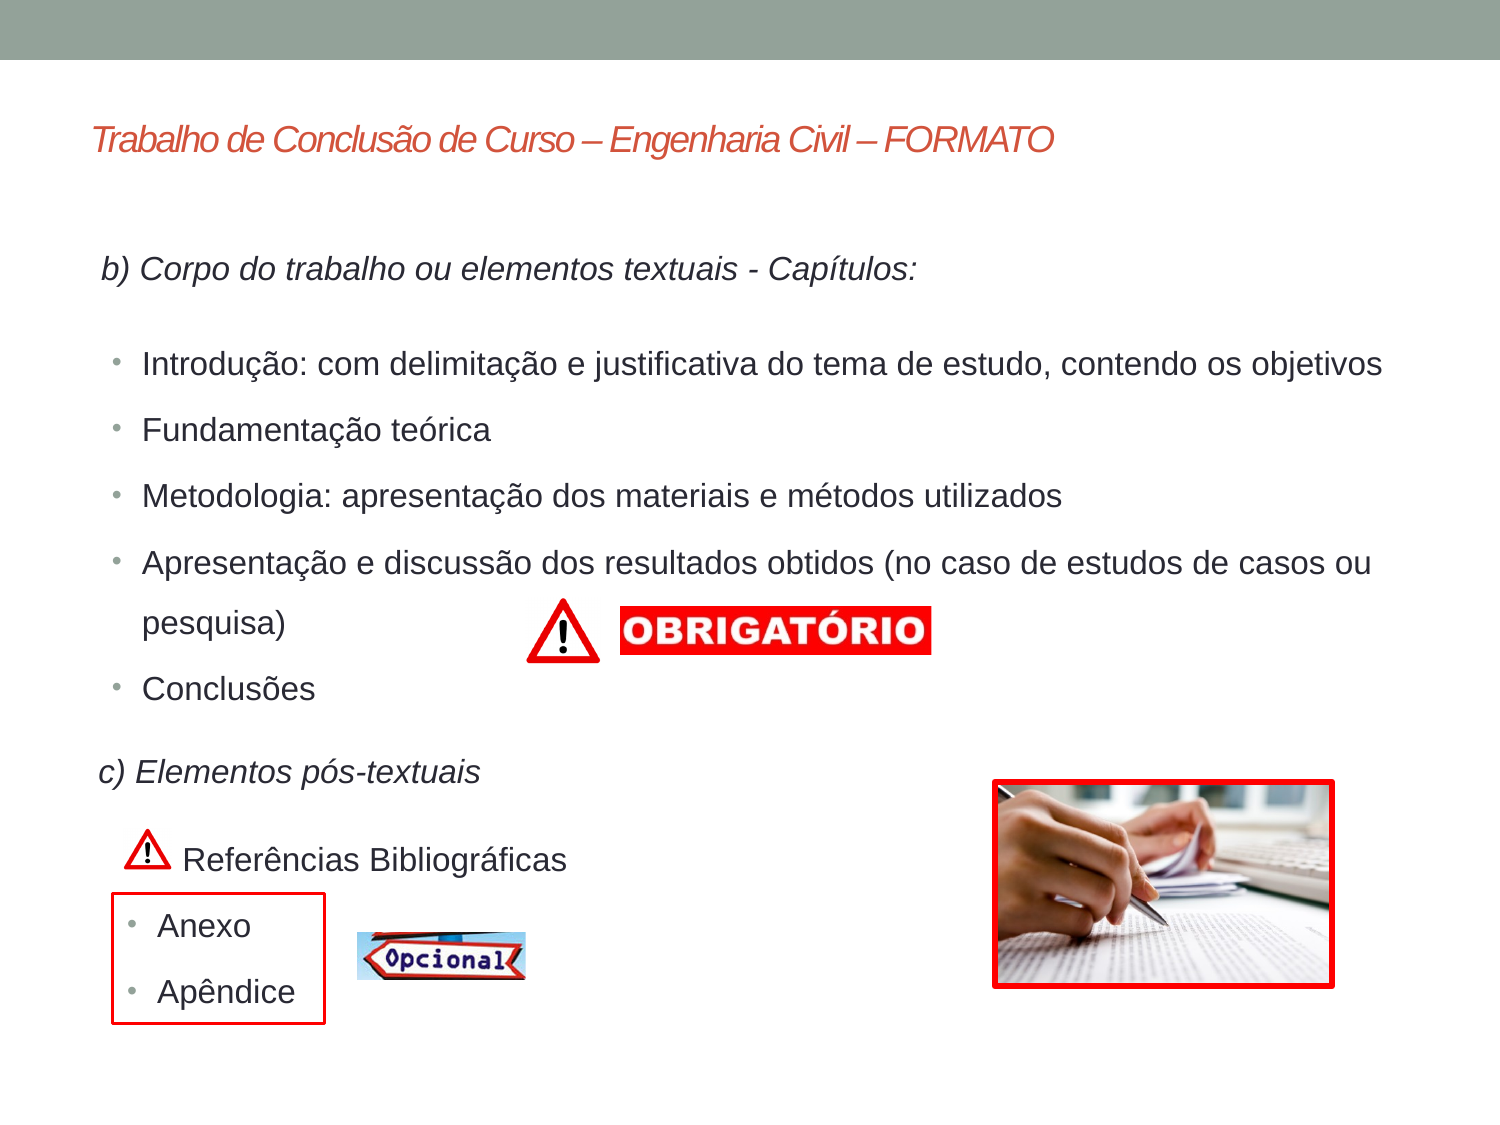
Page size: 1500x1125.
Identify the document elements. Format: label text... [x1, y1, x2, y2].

text_box Referências Bibliográficas Anexo Apêndice [112, 810, 863, 1024]
picture [525, 597, 601, 664]
text_box b) Corpo do trabalho ou elementos textuais - Capítulos: [86, 219, 935, 295]
text_box c) Elementos pós-textuais [83, 722, 497, 798]
text_box Trabalho de Conclusão de Curso – Engenharia Civil – FORMATO [75, 101, 1140, 173]
picture [619, 606, 932, 655]
picture [123, 827, 172, 870]
picture [356, 932, 526, 981]
text_box [110, 891, 327, 1026]
list Introdução: com delimitação e justificativa do tema de estudo, contendo os objetivos Fundamentação teórica Metodologia: apresentação dos materiais e métodos utilizados Apresentação e discussão dos resultados obtidos (no caso de estudos de casos ou pesquisa) Conclusões [96, 314, 1447, 719]
picture [997, 784, 1330, 984]
